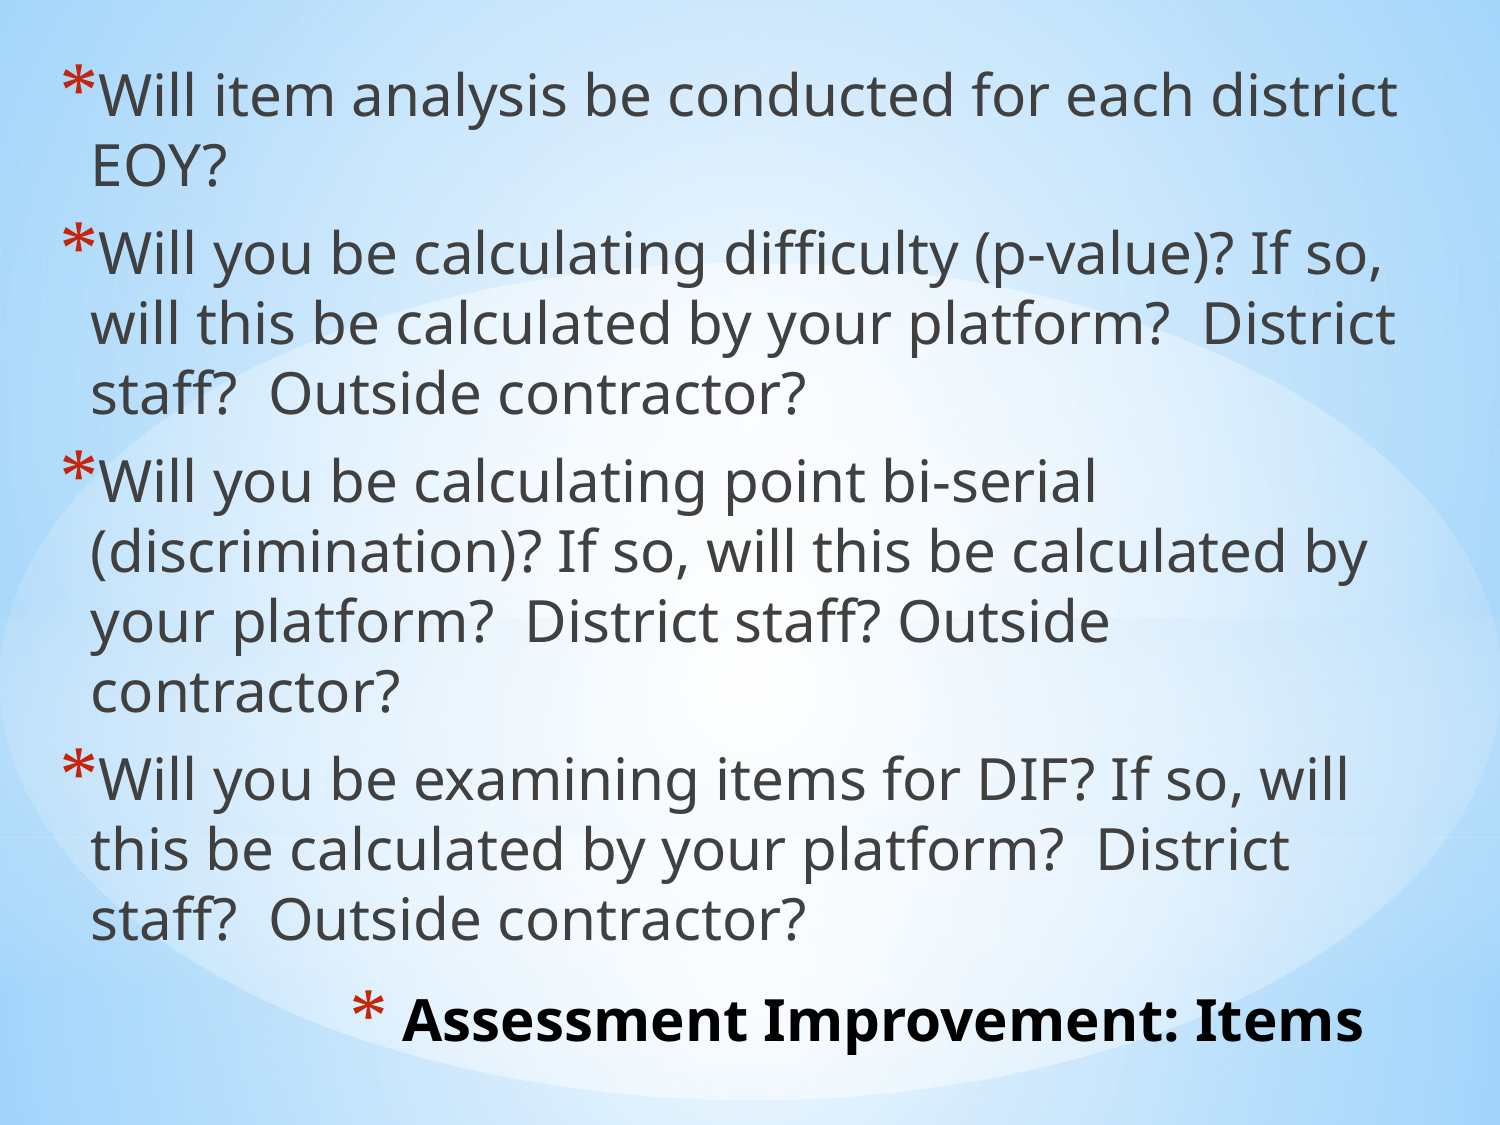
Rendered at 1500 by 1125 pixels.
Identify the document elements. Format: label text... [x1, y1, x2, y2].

title Assessment Improvement: Items [311, 975, 1380, 1093]
list Will item analysis be conducted for each district EOY? Will you be calculating difficulty (p-value)? If so, will this be calculated by your platform? District staff? Outside contractor? Will you be calculating point bi-serial (discrimination)? If so, will this be calculated by your platform? District staff? Outside contractor? Will you be examining items for DIF? If so, will this be calculated by your platform? District staff? Outside contractor? [38, 51, 1444, 934]
